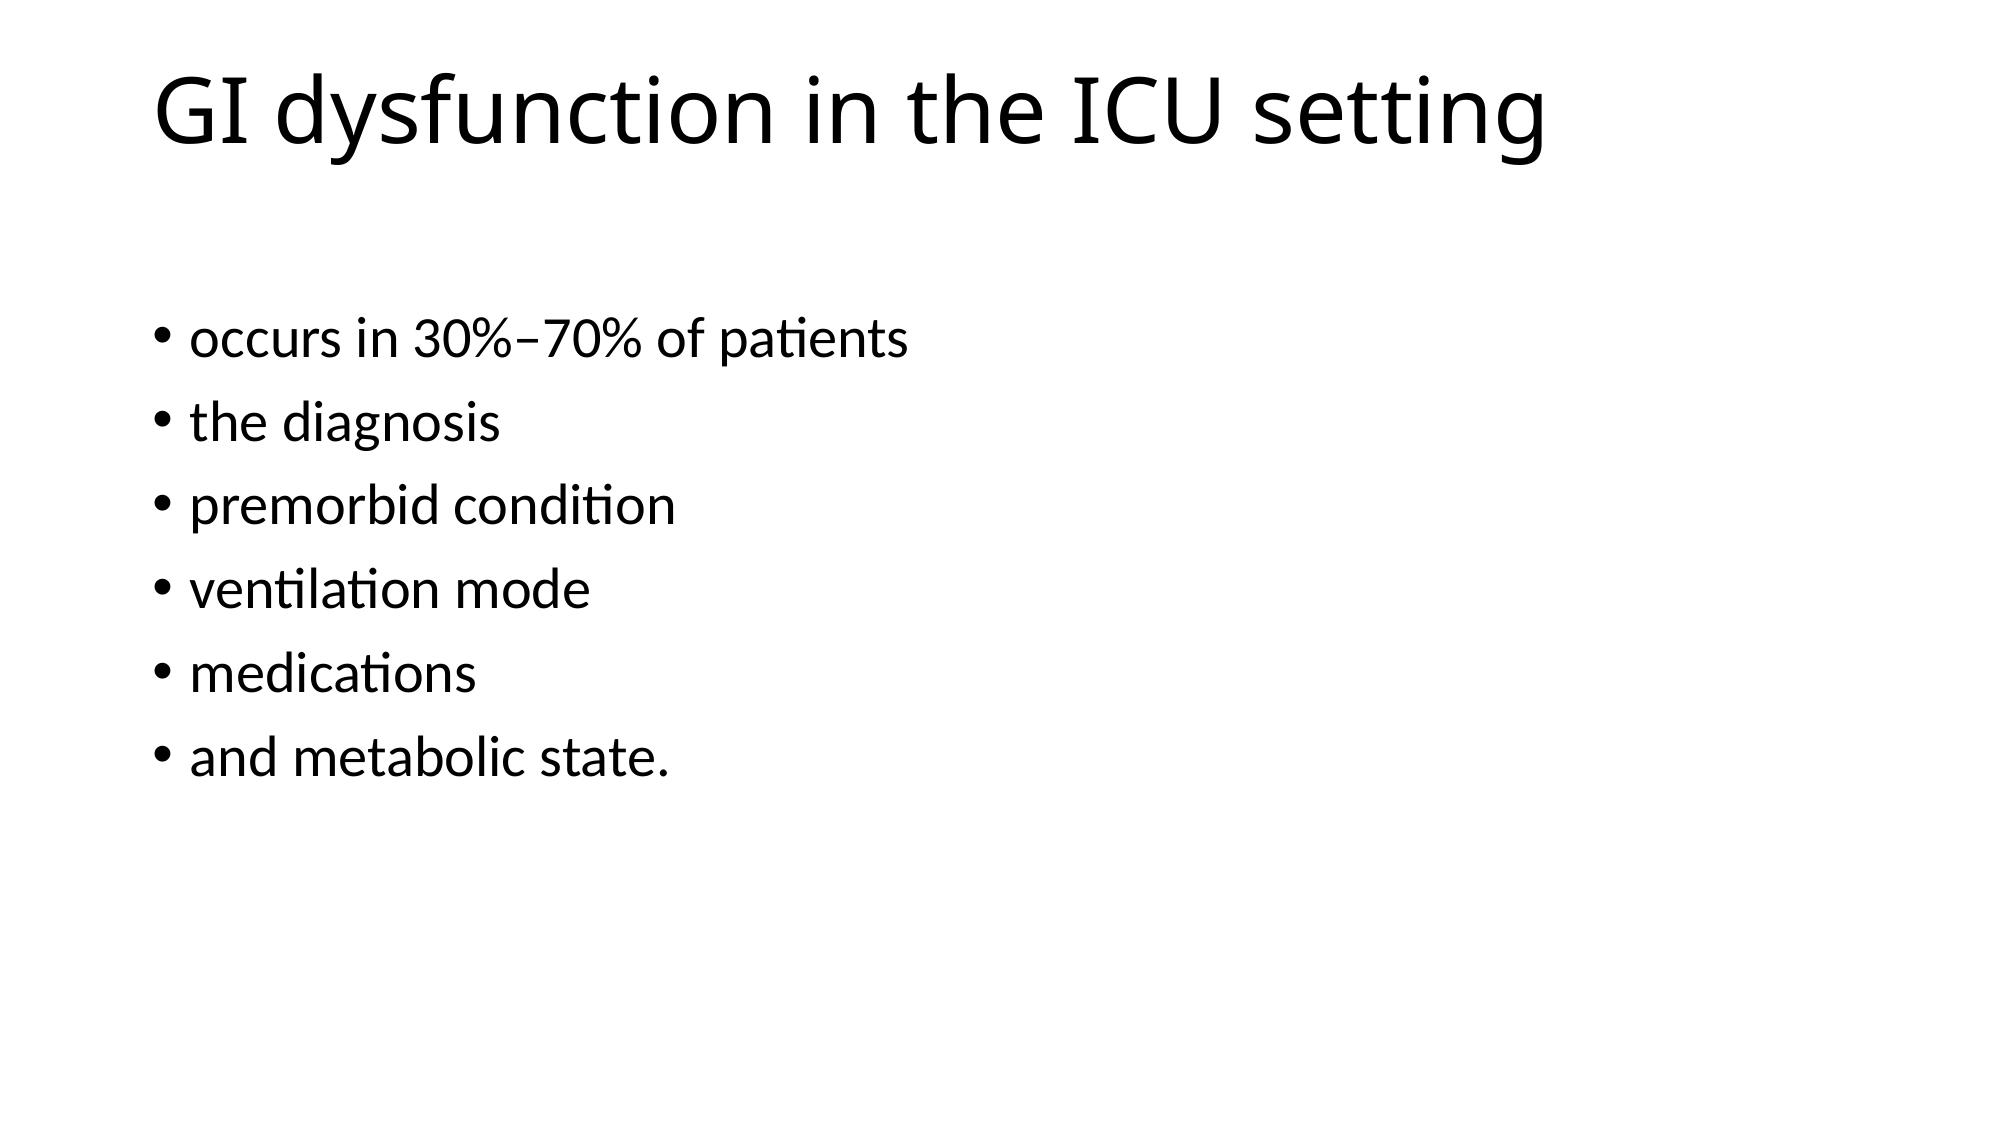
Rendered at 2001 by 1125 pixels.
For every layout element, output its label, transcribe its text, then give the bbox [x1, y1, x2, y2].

list occurs in 30%–70% of patients the diagnosis premorbid condition ventilation mode medications and metabolic state. [137, 299, 1863, 1014]
title GI dysfunction in the ICU setting [137, 59, 1863, 278]
